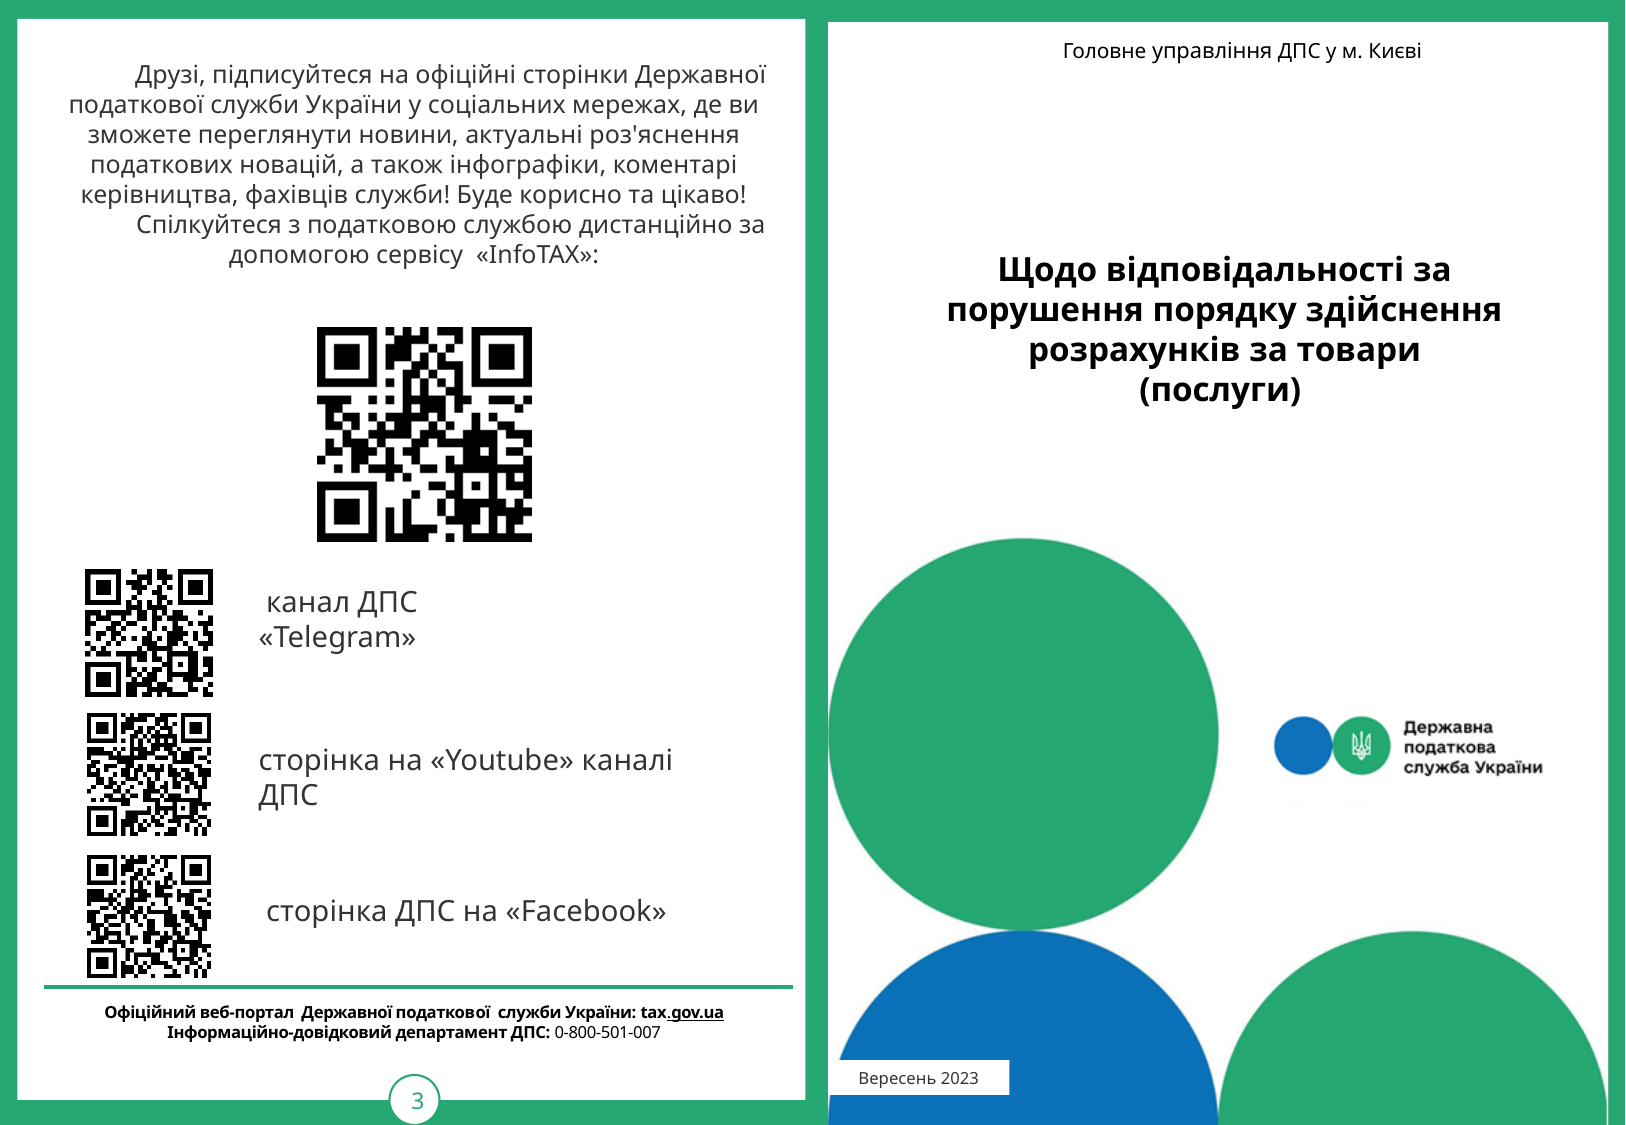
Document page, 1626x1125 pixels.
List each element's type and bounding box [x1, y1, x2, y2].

text_box [17, 18, 809, 1125]
picture [828, 22, 1610, 1125]
